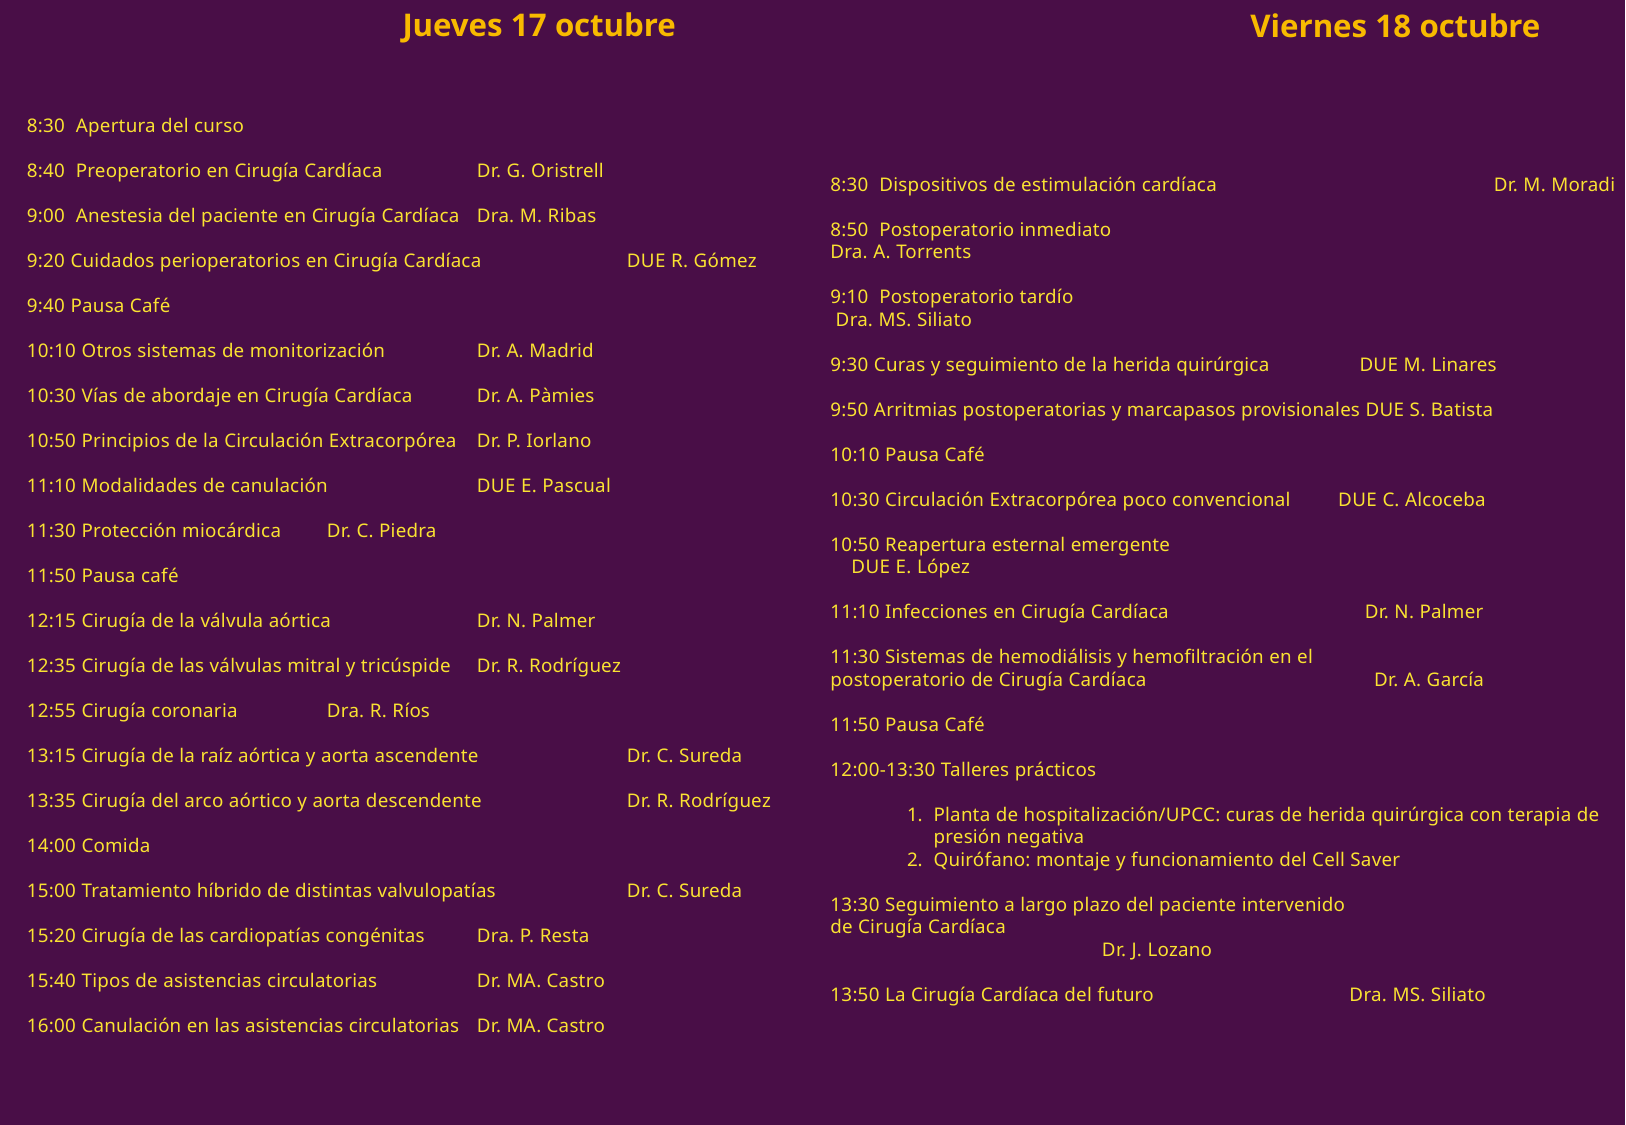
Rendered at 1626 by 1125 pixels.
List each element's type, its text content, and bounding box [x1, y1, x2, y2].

text_box Jueves 17 octubre [317, 0, 762, 49]
text_box 8:30 Dispositivos de estimulación cardíaca Dr. M. Moradi 8:50 Postoperatorio inmediato Dra. A. Torrents 9:10 Postoperatorio tardío Dra. MS. Siliato 9:30 Curas y seguimiento de la herida quirúrgica DUE M. Linares 9:50 Arritmias postoperatorias y marcapasos provisionales DUE S. Batista 10:10 Pausa Café 10:30 Circulación Extracorpórea poco convencional DUE C. Alcoceba 10:50 Reapertura esternal emergente DUE E. López 11:10 Infecciones en Cirugía Cardíaca Dr. N. Palmer 11:30 Sistemas de hemodiálisis y hemofiltración en el postoperatorio de Cirugía Cardíaca Dr. A. García 11:50 Pausa Café 12:00-13:30 Talleres prácticos Planta de hospitalización/UPCC: curas de herida quirúrgica con terapia de presión negativa Quirófano: montaje y funcionamiento del Cell Saver 13:30 Seguimiento a largo plazo del paciente intervenido de Cirugía Cardíaca Dr. J. Lozano 13:50 La Cirugía Cardíaca del futuro Dra. MS. Siliato [824, 166, 1625, 1011]
text_box Viernes 18 octubre [1202, 0, 1590, 50]
text_box 8:30 Apertura del curso 8:40 Preoperatorio en Cirugía Cardíaca Dr. G. Oristrell 9:00 Anestesia del paciente en Cirugía Cardíaca Dra. M. Ribas 9:20 Cuidados perioperatorios en Cirugía Cardíaca DUE R. Gómez 9:40 Pausa Café 10:10 Otros sistemas de monitorización Dr. A. Madrid 10:30 Vías de abordaje en Cirugía Cardíaca Dr. A. Pàmies 10:50 Principios de la Circulación Extracorpórea Dr. P. Iorlano 11:10 Modalidades de canulación DUE E. Pascual 11:30 Protección miocárdica Dr. C. Piedra 11:50 Pausa café 12:15 Cirugía de la válvula aórtica Dr. N. Palmer 12:35 Cirugía de las válvulas mitral y tricúspide Dr. R. Rodríguez 12:55 Cirugía coronaria Dra. R. Ríos 13:15 Cirugía de la raíz aórtica y aorta ascendente Dr. C. Sureda 13:35 Cirugía del arco aórtico y aorta descendente Dr. R. Rodríguez 14:00 Comida 15:00 Tratamiento híbrido de distintas valvulopatías Dr. C. Sureda 15:20 Cirugía de las cardiopatías congénitas Dra. P. Resta 15:40 Tipos de asistencias circulatorias Dr. MA. Castro 16:00 Canulación en las asistencias circulatorias Dr. MA. Castro [20, 107, 777, 1043]
text_box [24, 6, 1600, 60]
